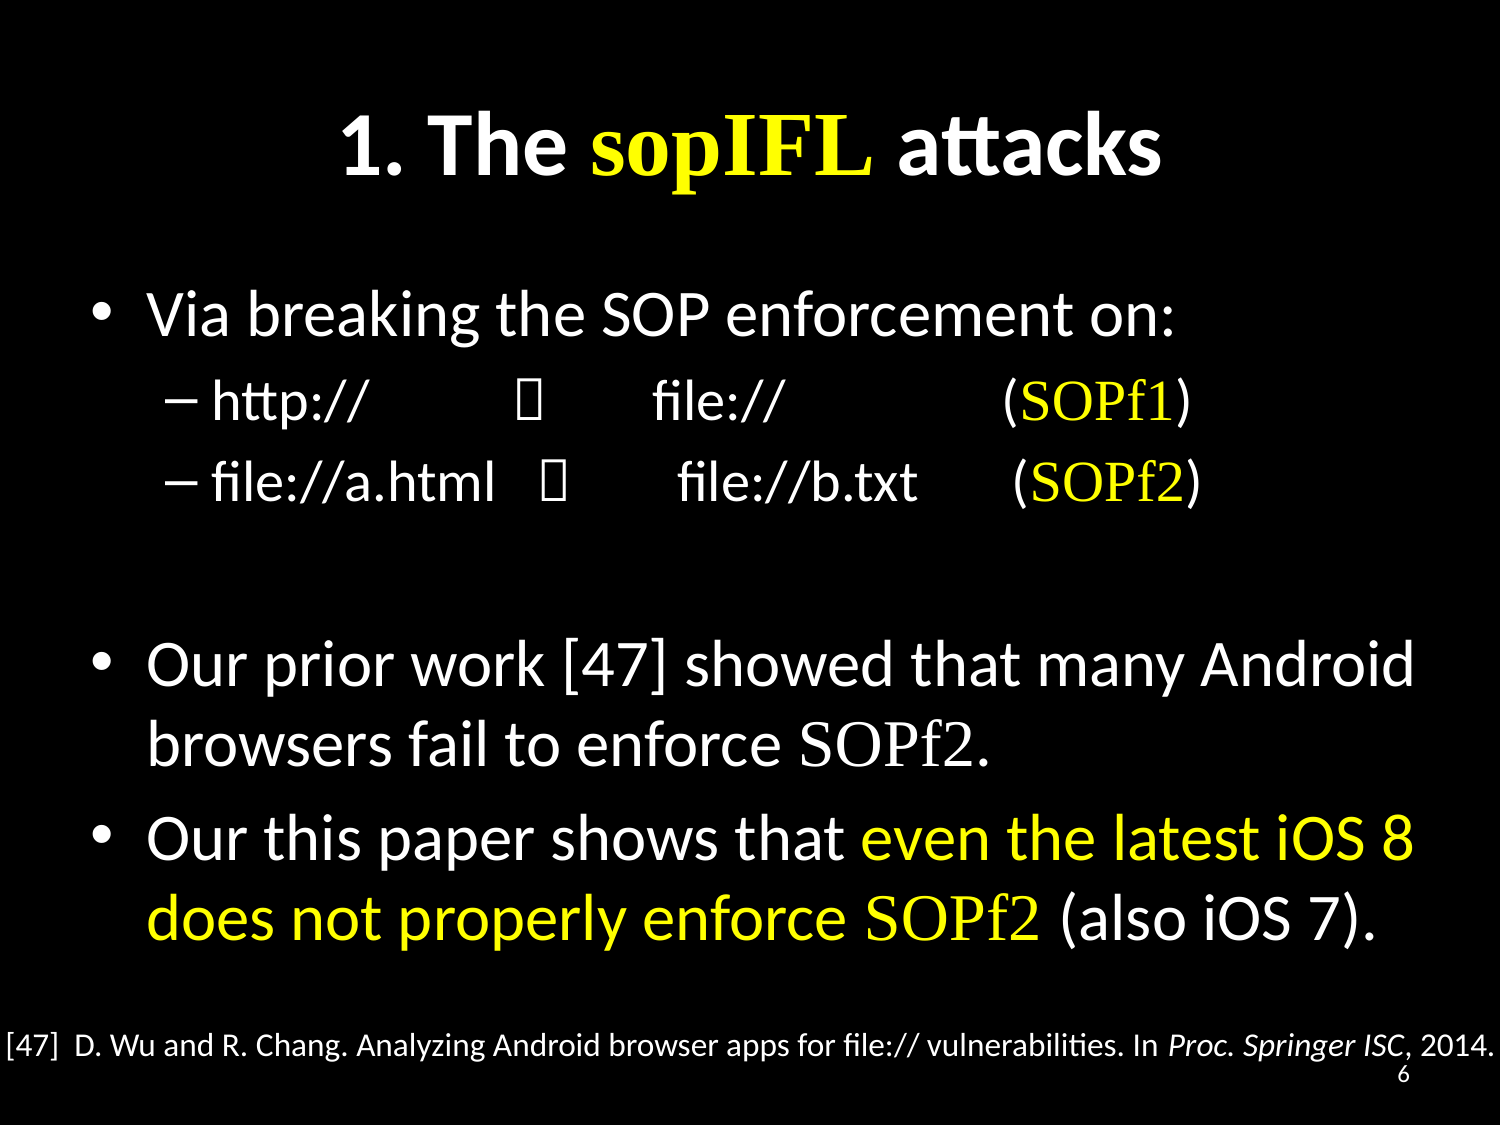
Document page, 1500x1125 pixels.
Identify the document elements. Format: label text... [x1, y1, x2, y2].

text_box [47] D. Wu and R. Chang. Analyzing Android browser apps for file:// vulnerabilities. In Proc. Springer ISC, 2014. [5, 1015, 1500, 1071]
list Via breaking the SOP enforcement on: http://  file:// (SOPf1) file://a.html  file://b.txt (SOPf2) Our prior work [47] showed that many Android browsers fail to enforce SOPf2. Our this paper shows that even the latest iOS 8 does not properly enforce SOPf2 (also iOS 7). [75, 262, 1447, 1005]
title 1. The sopIFL attacks [75, 45, 1425, 233]
slide_number 6 [1074, 1071, 1425, 1103]
